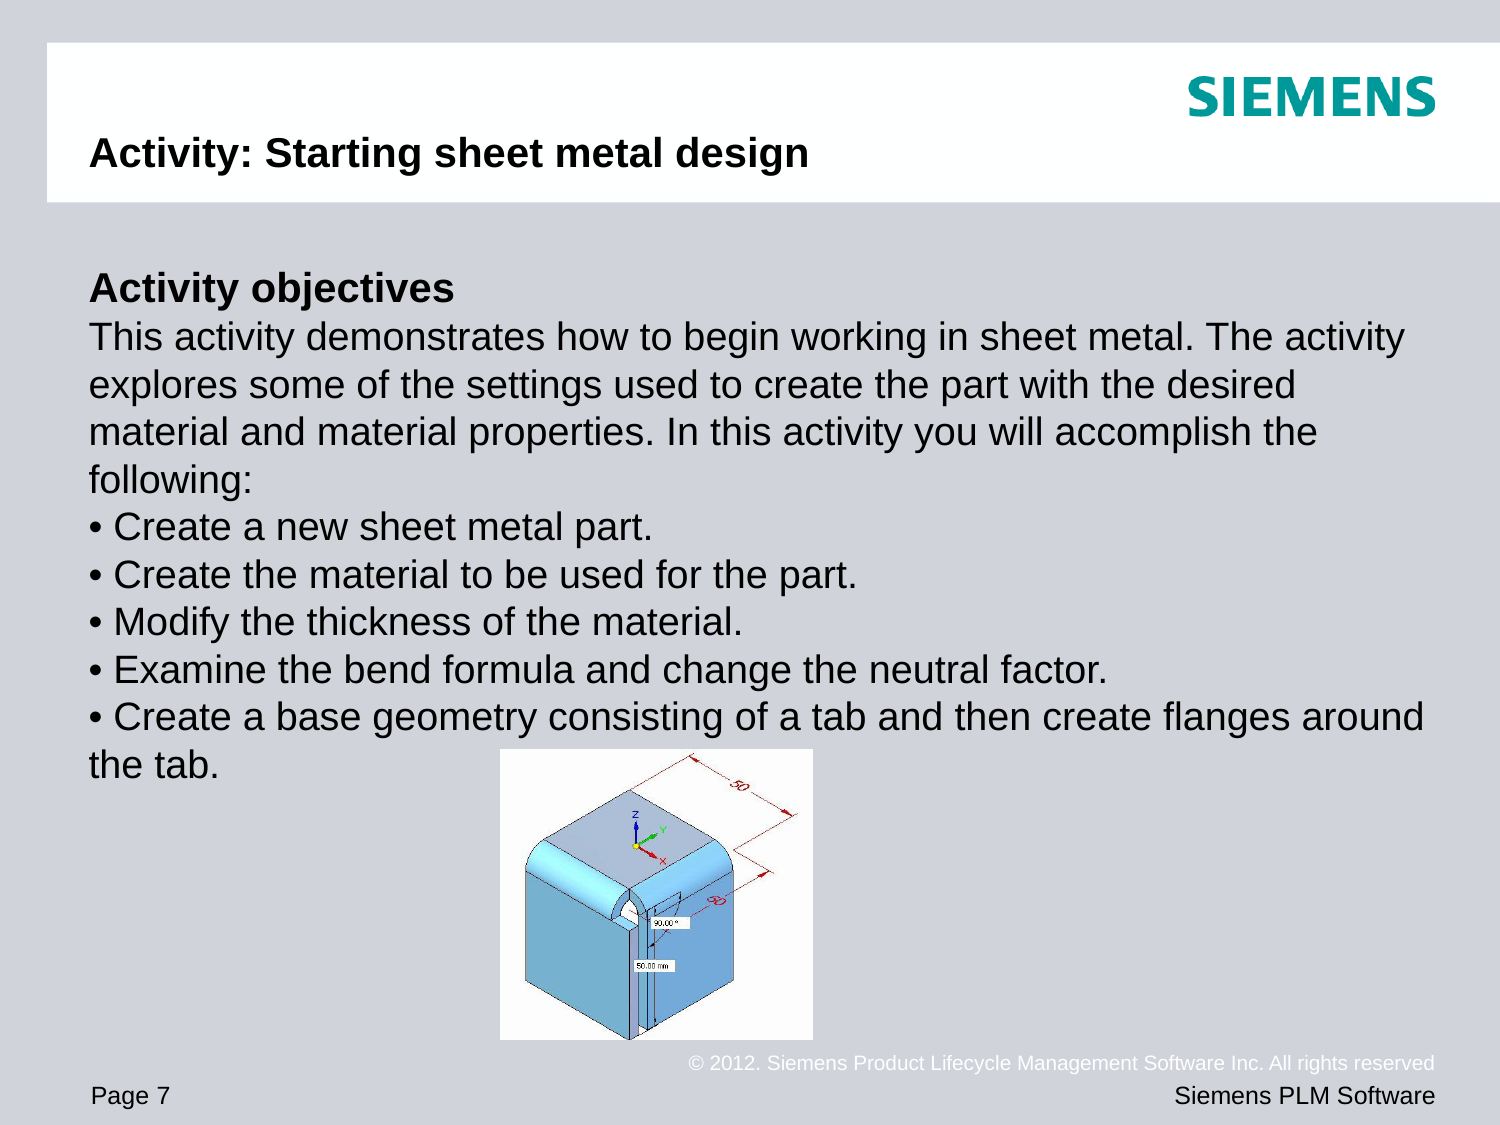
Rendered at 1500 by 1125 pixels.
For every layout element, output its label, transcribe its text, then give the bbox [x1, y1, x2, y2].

picture [1181, 69, 1444, 123]
title Activity: Starting sheet metal design [88, 42, 1097, 177]
list Activity objectives This activity demonstrates how to begin working in sheet metal. The activity explores some of the settings used to create the part with the desired material and material properties. In this activity you will accomplish the following: • Create a new sheet metal part. • Create the material to be used for the part. • Modify the thickness of the material. • Examine the bend formula and change the neutral factor. • Create a base geometry consisting of a tab and then create flanges around the tab. [88, 260, 1436, 1030]
picture [499, 749, 813, 1041]
